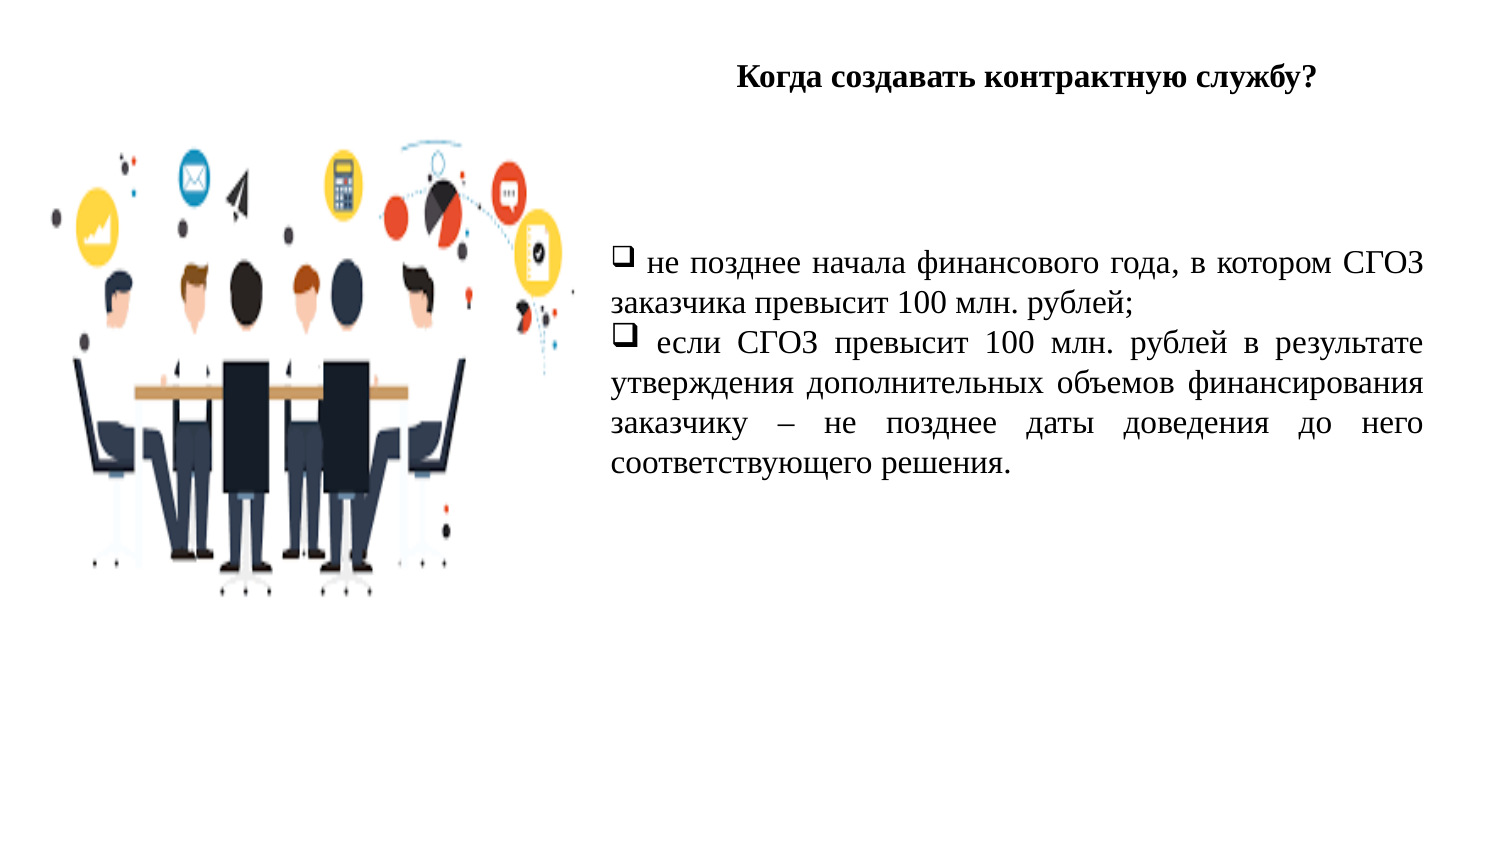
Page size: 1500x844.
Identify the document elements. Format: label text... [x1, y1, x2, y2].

picture [40, 126, 581, 619]
text_box Когда создавать контрактную службу? [468, 46, 1500, 102]
text_box не позднее начала финансового года, в котором СГОЗ заказчика превысит 100 млн. рублей; если СГОЗ превысит 100 млн. рублей в результате утверждения дополнительных объемов финансирования заказчику – не позднее даты доведения до него соответствующего решения. [595, 232, 1440, 528]
